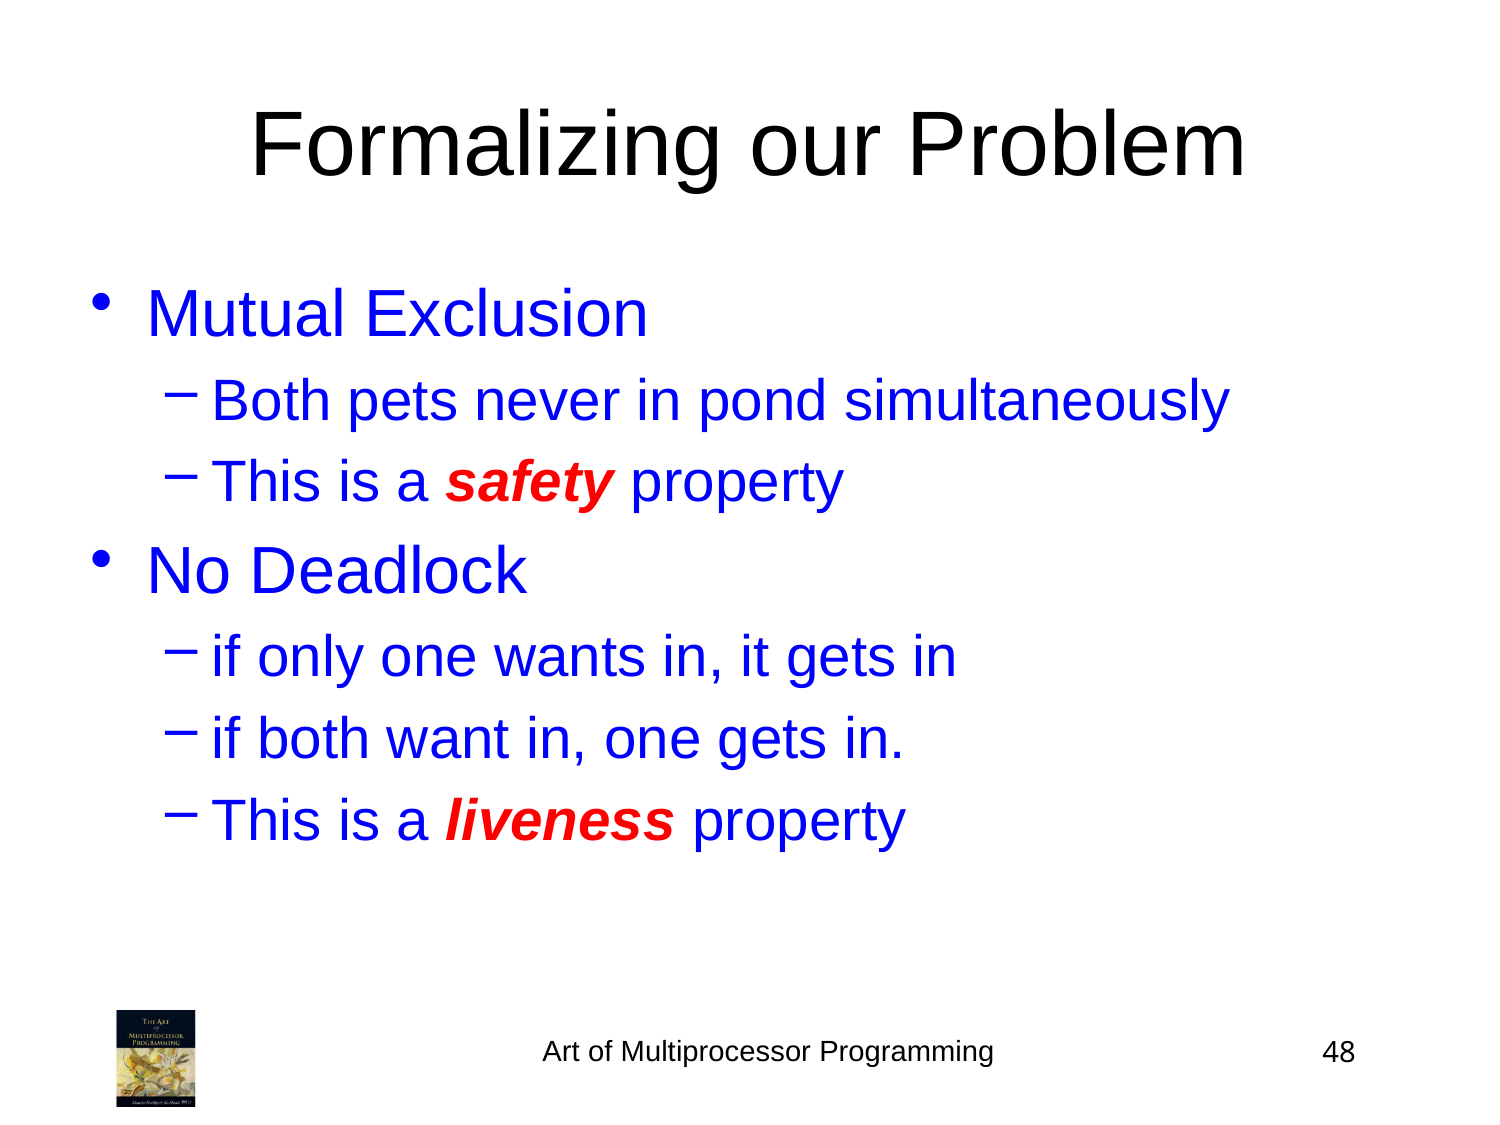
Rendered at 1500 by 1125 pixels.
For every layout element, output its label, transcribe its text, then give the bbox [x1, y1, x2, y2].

list Mutual Exclusion Both pets never in pond simultaneously This is a safety property No Deadlock if only one wants in, it gets in if both want in, one gets in. This is a liveness property [75, 262, 1425, 1005]
text_box 48 [1058, 1025, 1371, 1101]
picture [107, 1010, 204, 1107]
footer Art of Multiprocessor Programming [512, 1024, 1026, 1103]
title Formalizing our Problem [75, 45, 1425, 233]
